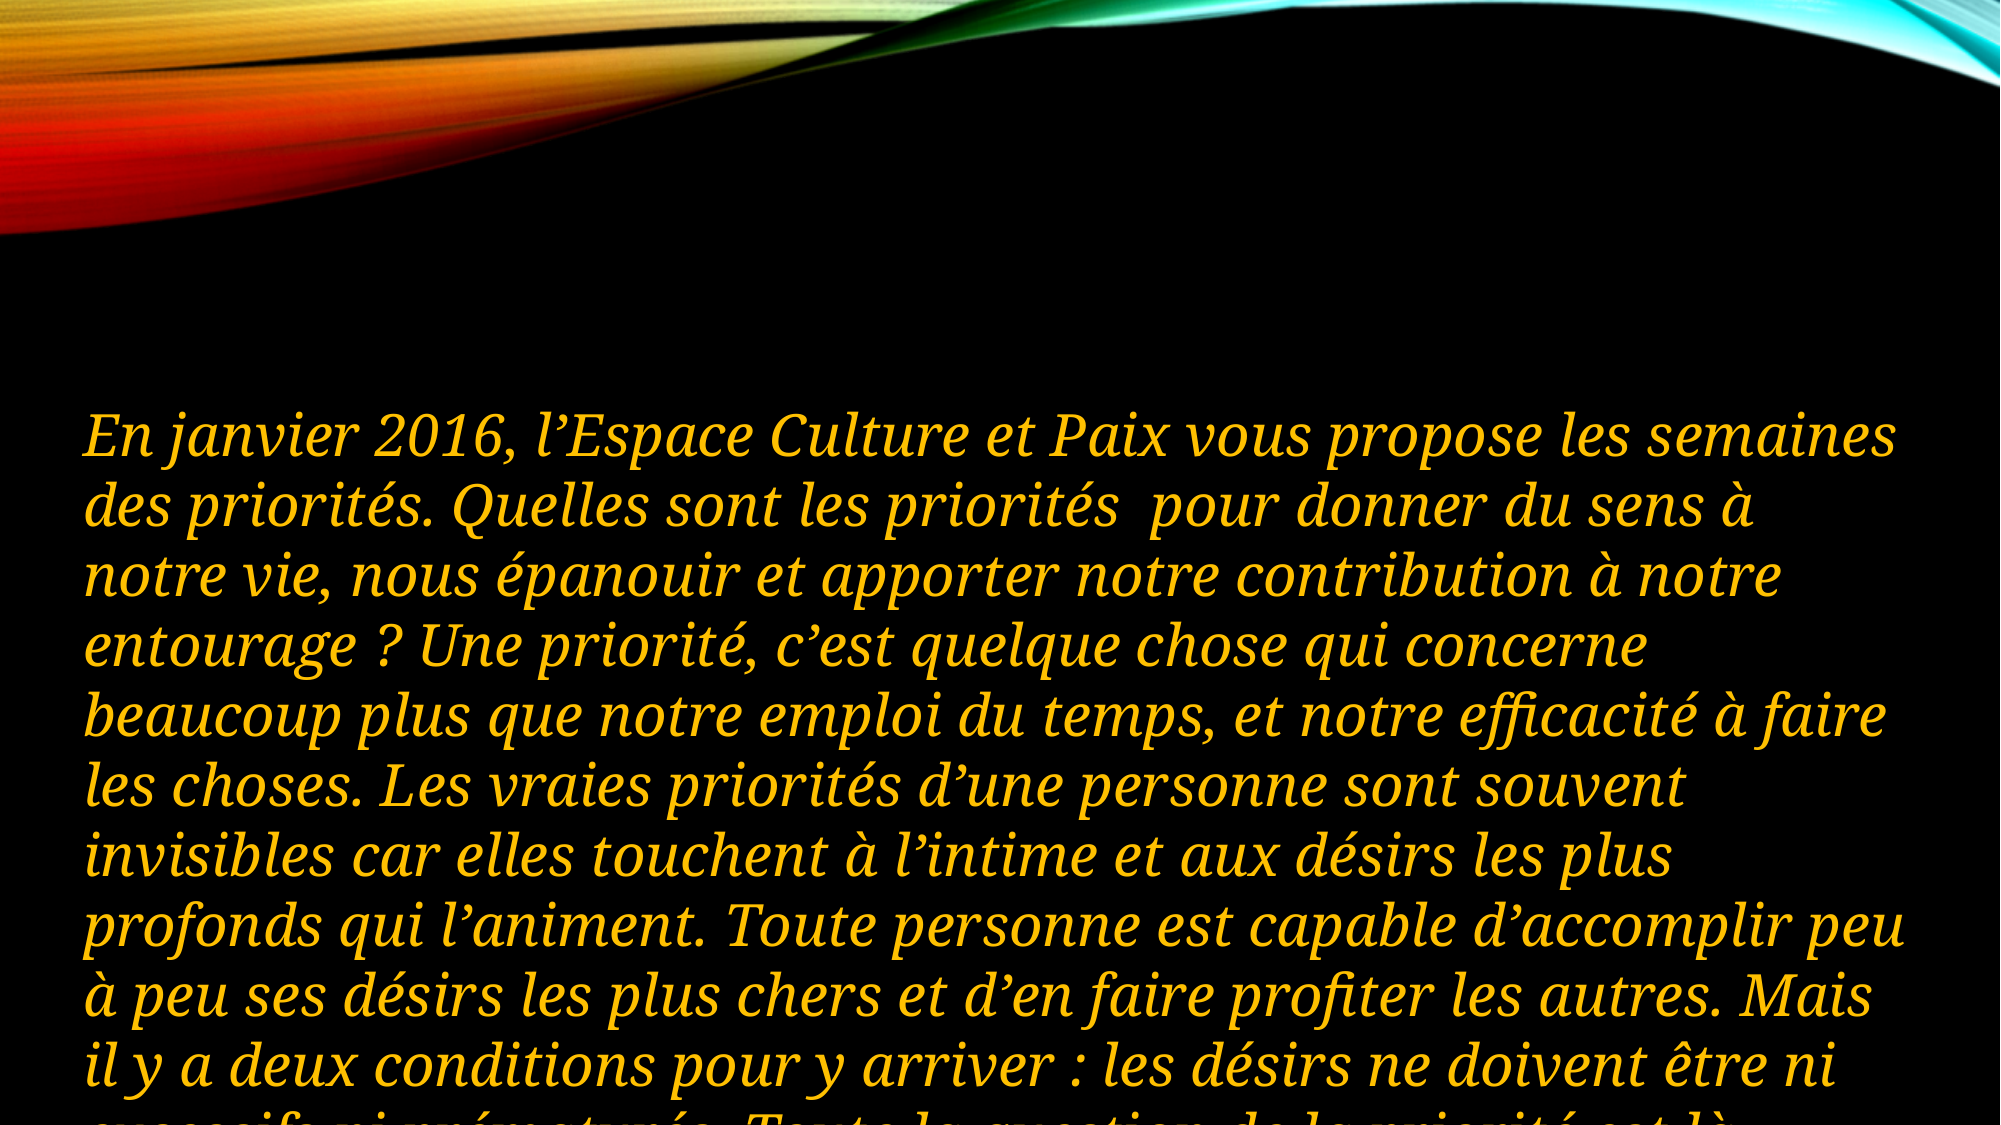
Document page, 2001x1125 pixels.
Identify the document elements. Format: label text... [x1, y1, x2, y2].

text_box En janvier 2016, l’Espace Culture et Paix vous propose les semaines des priorités. Quelles sont les priorités pour donner du sens à notre vie, nous épanouir et apporter notre contribution à notre entourage ? Une priorité, c’est quelque chose qui concerne beaucoup plus que notre emploi du temps, et notre efficacité à faire les choses. Les vraies priorités d’une personne sont souvent invisibles car elles touchent à l’intime et aux désirs les plus profonds qui l’animent. Toute personne est capable d’accomplir peu à peu ses désirs les plus chers et d’en faire profiter les autres. Mais il y a deux conditions pour y arriver : les désirs ne doivent être ni excessifs ni prématurés. Toute la question de la priorité est là. [68, 390, 1929, 1125]
picture [0, 0, 2000, 237]
